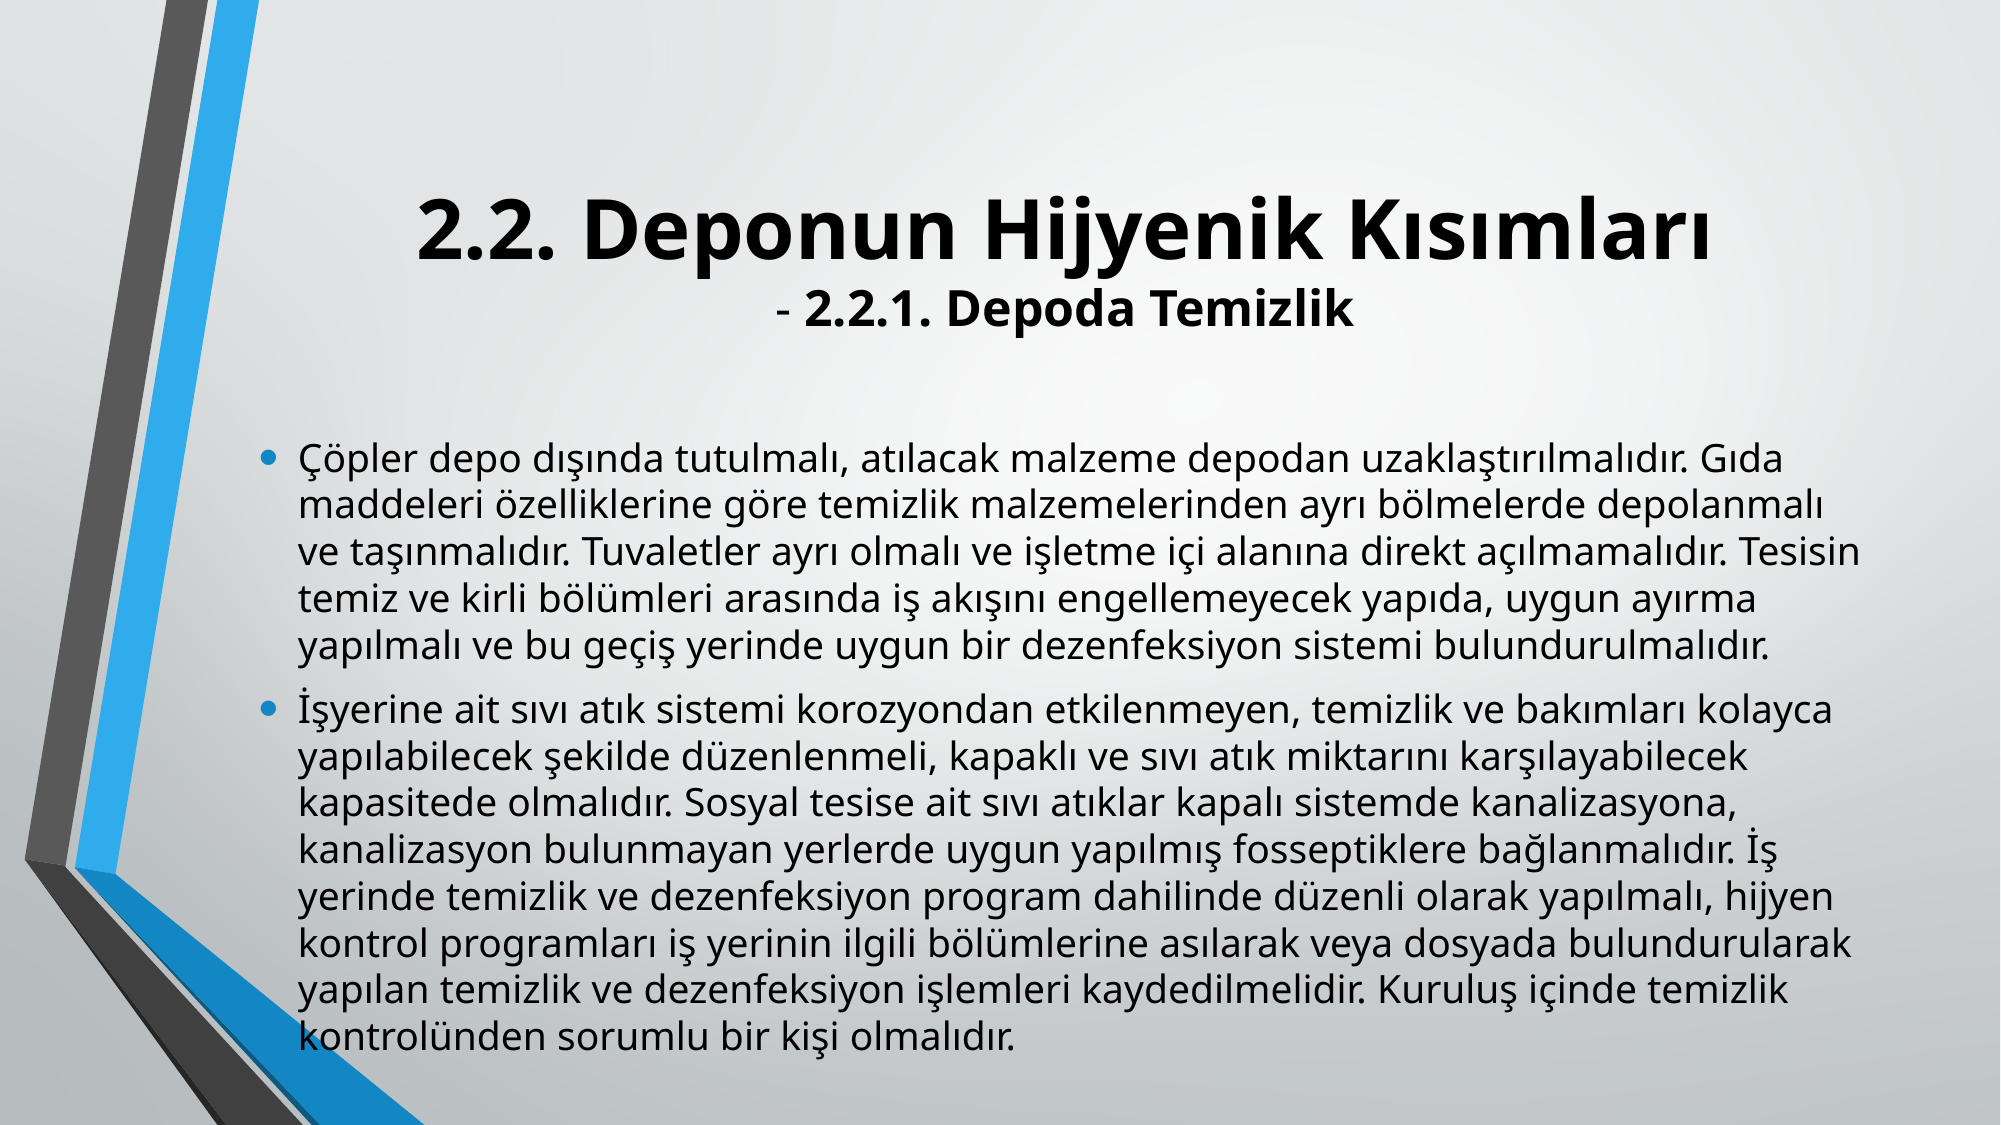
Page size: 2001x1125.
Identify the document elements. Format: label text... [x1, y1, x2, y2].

title 2.2. Deponun Hijyenik Kısımları - 2.2.1. Depoda Temizlik [243, 112, 1887, 400]
list Çöpler depo dışında tutulmalı, atılacak malzeme depodan uzaklaştırılmalıdır. Gıda maddeleri özelliklerine göre temizlik malzemelerinden ayrı bölmelerde depolanmalı ve taşınmalıdır. Tuvaletler ayrı olmalı ve işletme içi alanına direkt açılmamalıdır. Tesisin temiz ve kirli bölümleri arasında iş akışını engellemeyecek yapıda, uygun ayırma yapılmalı ve bu geçiş yerinde uygun bir dezenfeksiyon sistemi bulundurulmalıdır. İşyerine ait sıvı atık sistemi korozyondan etkilenmeyen, temizlik ve bakımları kolayca yapılabilecek şekilde düzenlenmeli, kapaklı ve sıvı atık miktarını karşılayabilecek kapasitede olmalıdır. Sosyal tesise ait sıvı atıklar kapalı sistemde kanalizasyona, kanalizasyon bulunmayan yerlerde uygun yapılmış fosseptiklere bağlanmalıdır. İş yerinde temizlik ve dezenfeksiyon program dahilinde düzenli olarak yapılmalı, hijyen kontrol programları iş yerinin ilgili bölümlerine asılarak veya dosyada bulundurularak yapılan temizlik ve dezenfeksiyon işlemleri kaydedilmelidir. Kuruluş içinde temizlik kontrolünden sorumlu bir kişi olmalıdır. [243, 416, 1887, 1076]
